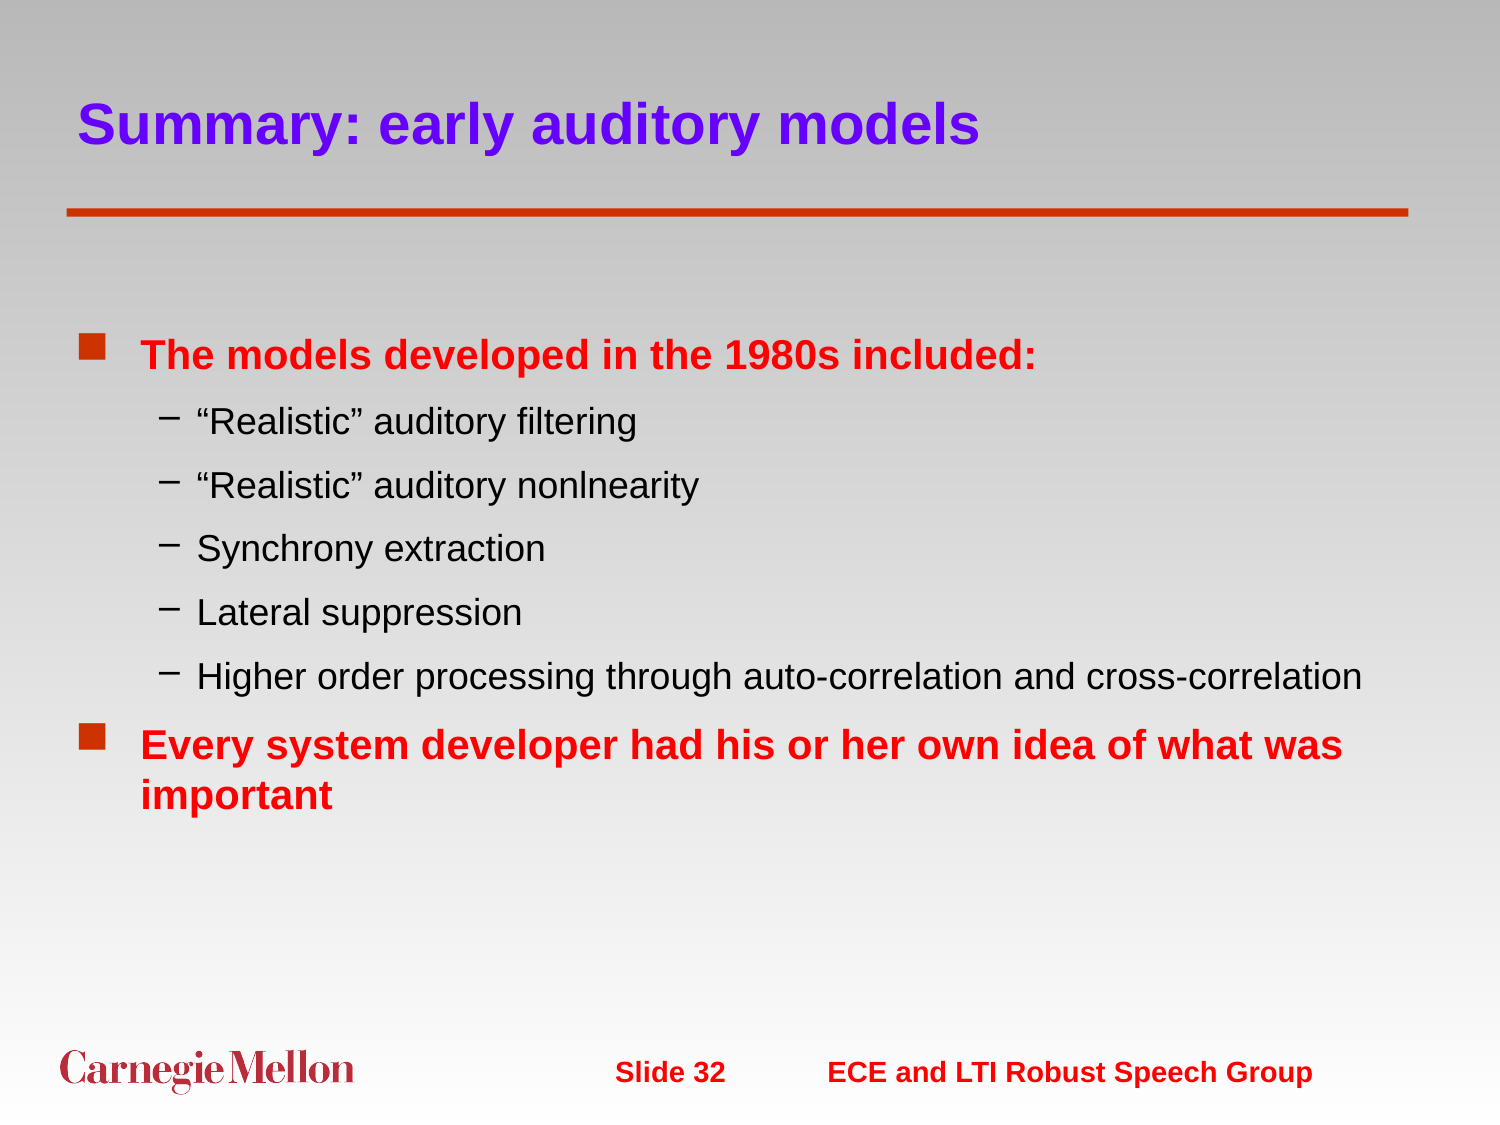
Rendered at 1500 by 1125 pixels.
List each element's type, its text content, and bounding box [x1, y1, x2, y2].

picture [60, 1049, 355, 1095]
list The models developed in the 1980s included: “Realistic” auditory filtering “Realistic” auditory nonlnearity Synchrony extraction Lateral suppression Higher order processing through auto-correlation and cross-correlation Every system developer had his or her own idea of what was important [59, 249, 1412, 1001]
title Summary: early auditory models [62, 55, 1414, 157]
